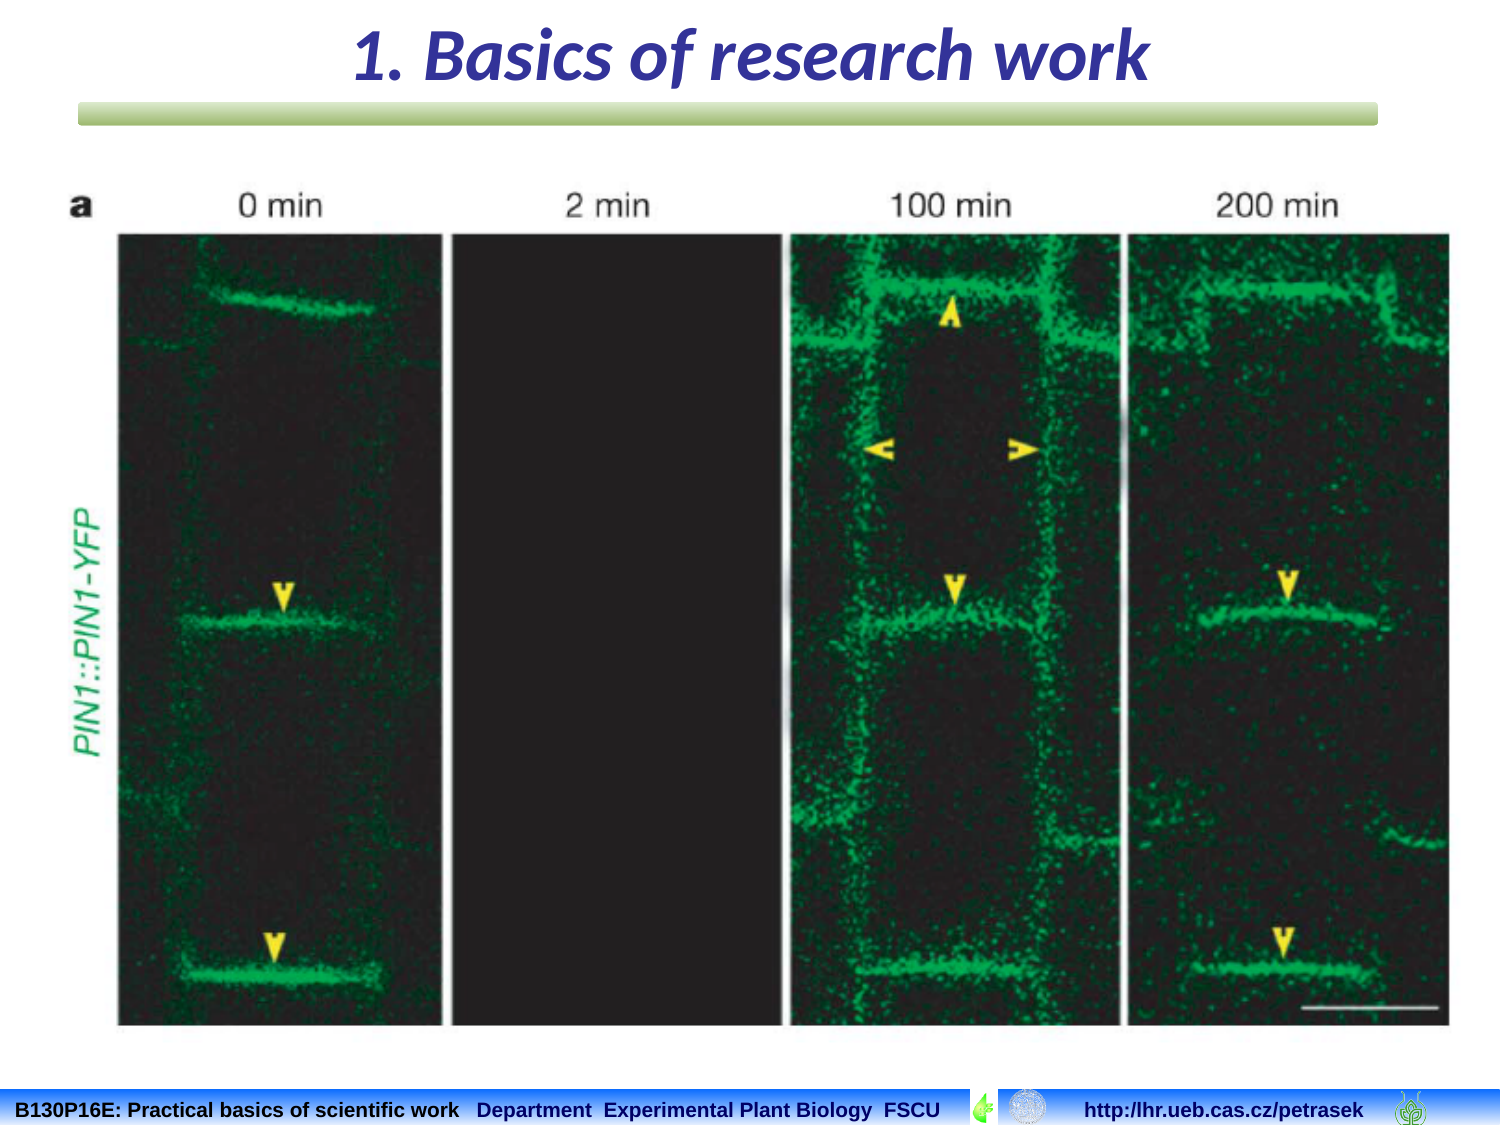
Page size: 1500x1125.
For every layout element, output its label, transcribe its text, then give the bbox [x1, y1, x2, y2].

picture [65, 176, 1482, 1063]
text_box [76, 99, 1380, 128]
text_box 1. Basics of research work [333, 0, 1166, 103]
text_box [0, 1088, 1500, 1125]
